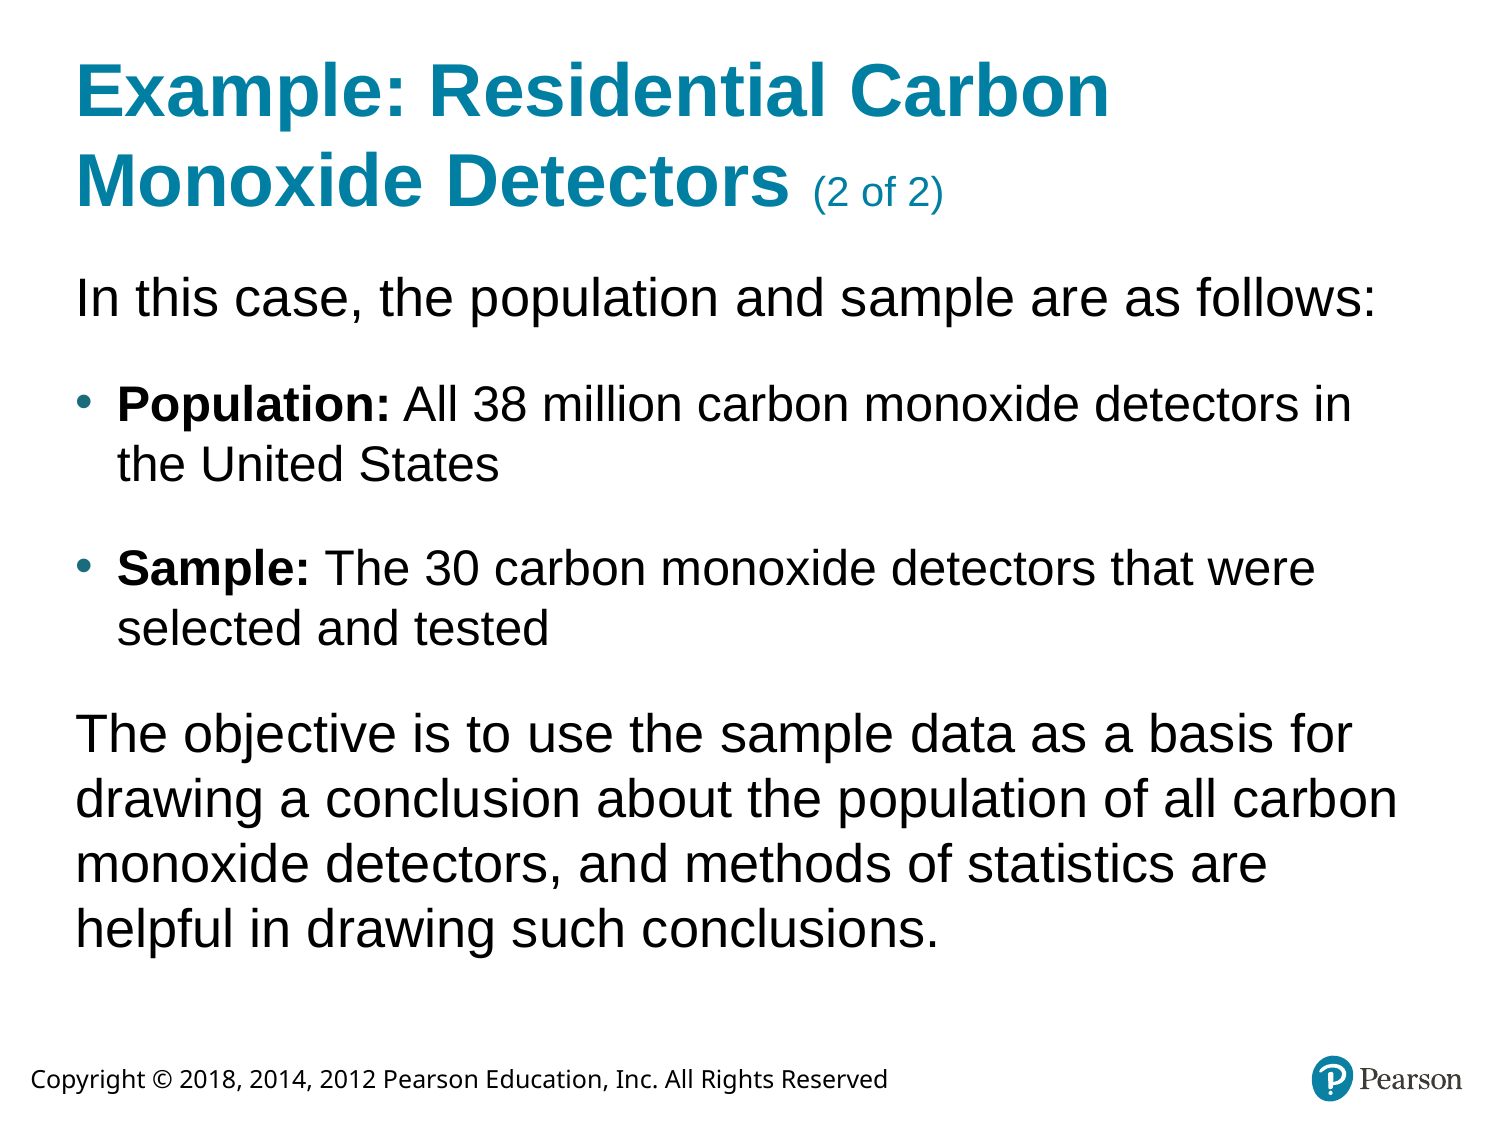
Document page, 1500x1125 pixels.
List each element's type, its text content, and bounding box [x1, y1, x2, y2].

title Example: Residential Carbon Monoxide Detectors (2 of 2) [75, 41, 1425, 222]
list In this case, the population and sample are as follows: Population: All 38 million carbon monoxide detectors in the United States Sample: The 30 carbon monoxide detectors that were selected and tested The objective is to use the sample data as a basis for drawing a conclusion about the population of all carbon monoxide detectors, and methods of statistics are helpful in drawing such conclusions. [75, 262, 1425, 1005]
